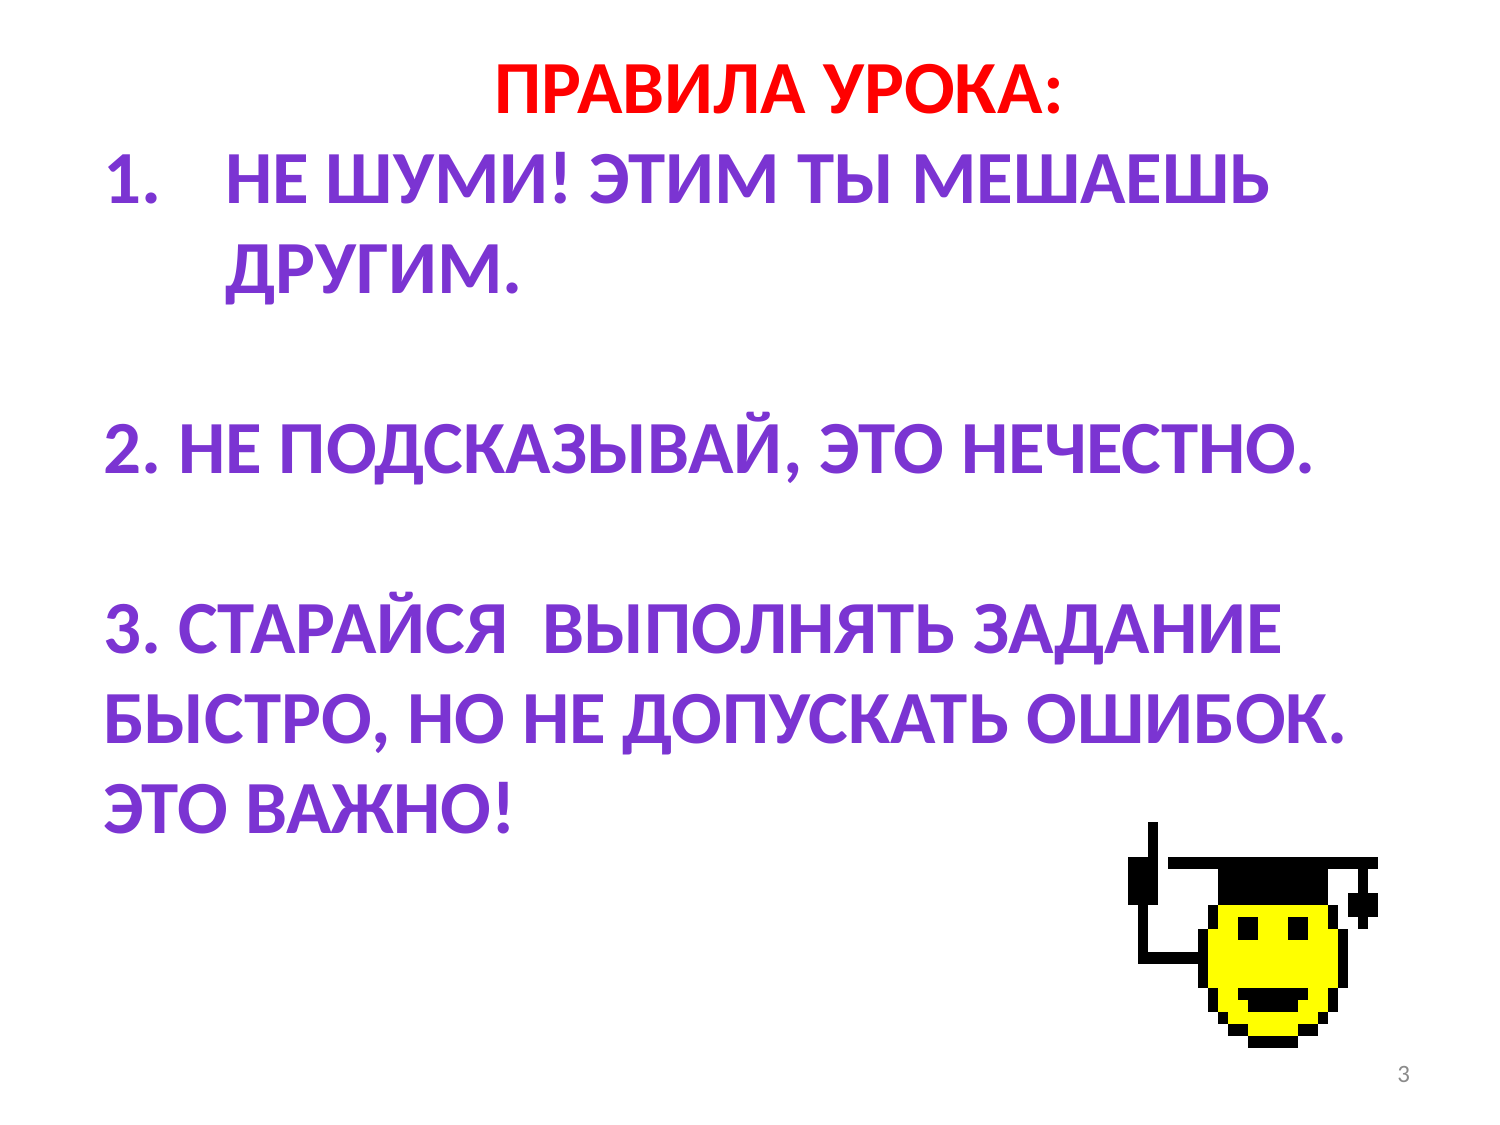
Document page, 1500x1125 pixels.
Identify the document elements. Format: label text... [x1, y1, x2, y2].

text_box Правила урока: Не шуми! Этим ты мешаешь другим. 2. Не подсказывай, это нечестно. 3. Старайся выполнять задание быстро, но не допускать ошибок. Это важно! [88, 30, 1471, 856]
slide_number 3 [1074, 1042, 1425, 1103]
picture [1128, 822, 1378, 1048]
